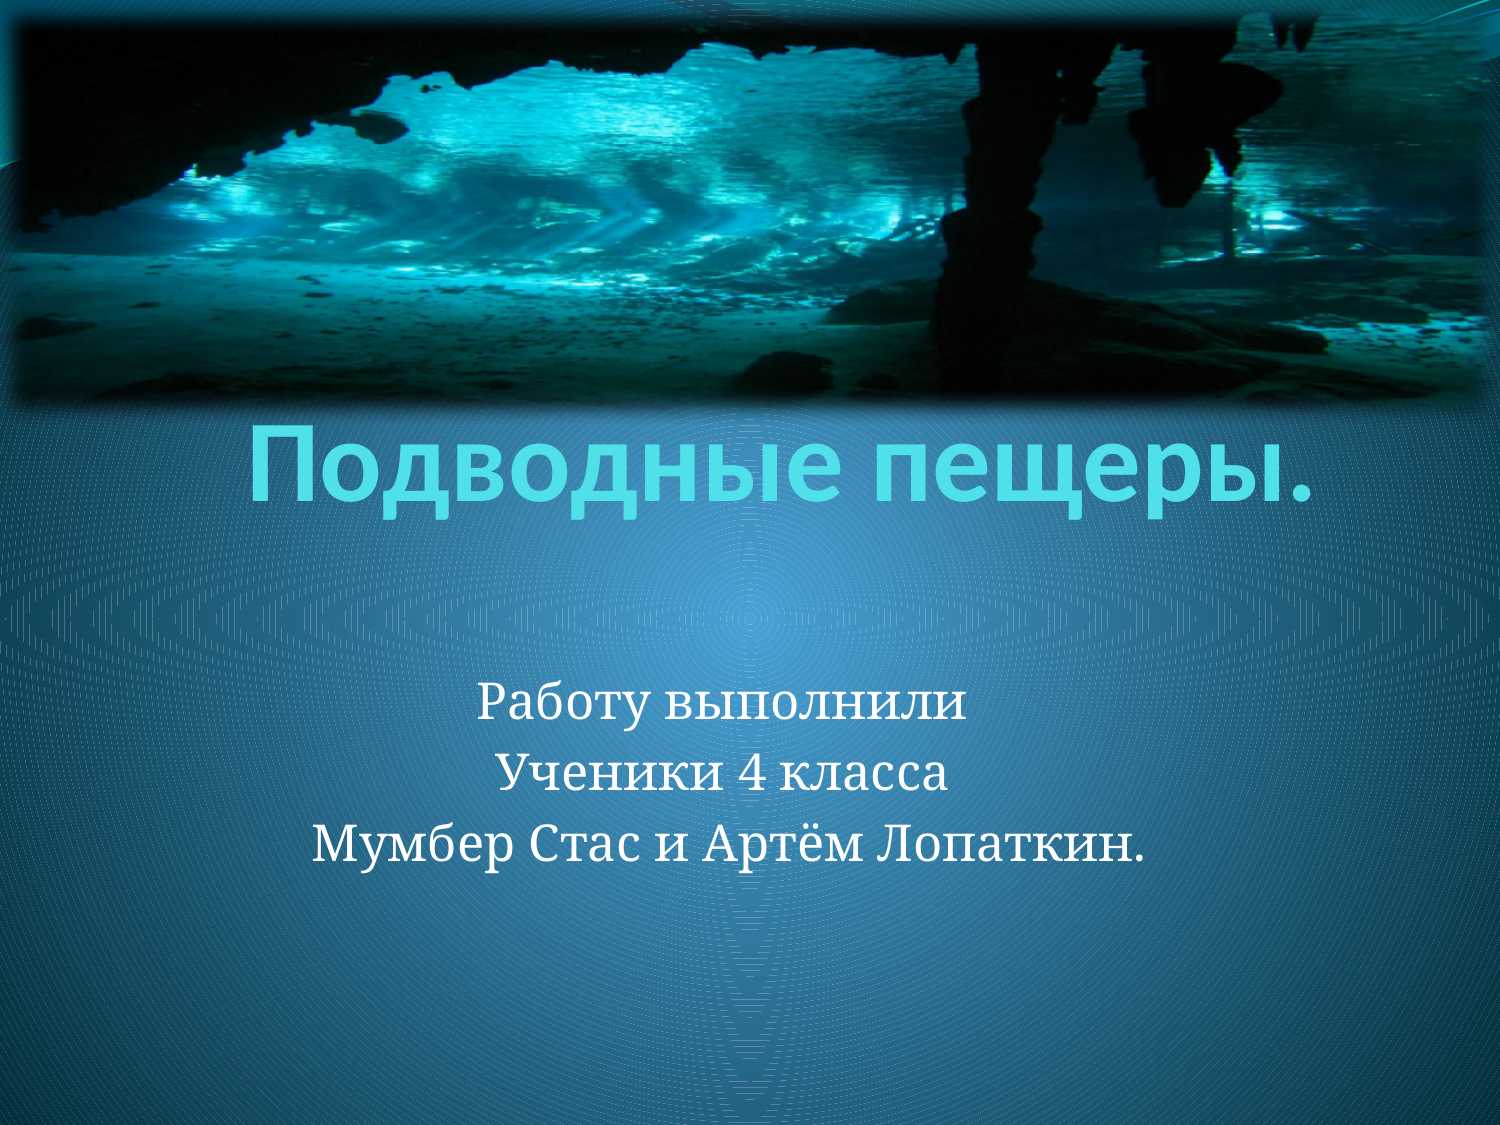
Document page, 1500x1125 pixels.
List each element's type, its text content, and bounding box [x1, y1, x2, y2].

picture [0, 0, 1500, 424]
subtitle Работу выполнили Ученики 4 класса Мумбер Стас и Артём Лопаткин. [87, 529, 1376, 882]
title Подводные пещеры. [87, 437, 1376, 525]
